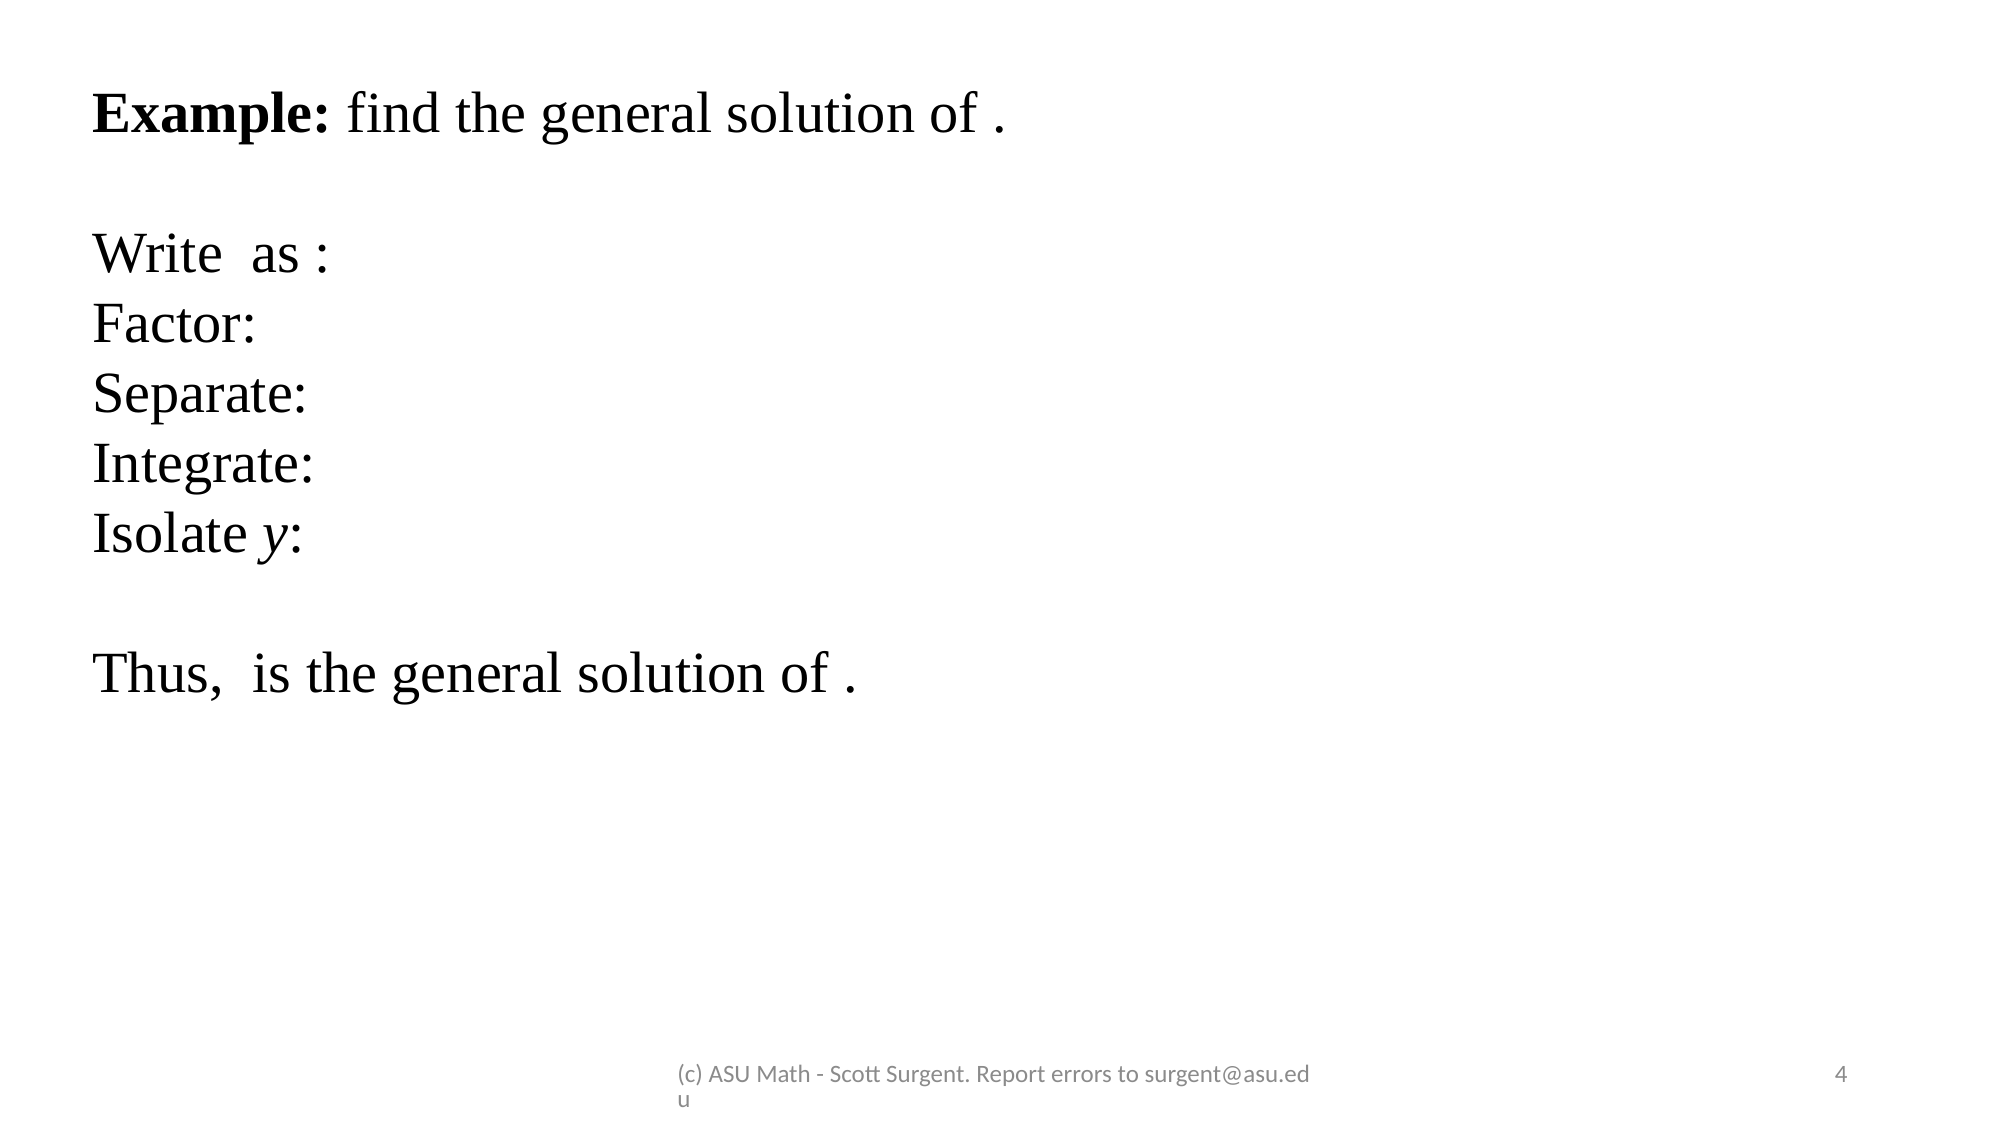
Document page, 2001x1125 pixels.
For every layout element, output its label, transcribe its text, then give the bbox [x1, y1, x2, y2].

footer (c) ASU Math - Scott Surgent. Report errors to surgent@asu.edu [662, 1042, 1338, 1103]
slide_number 4 [1412, 1042, 1863, 1103]
